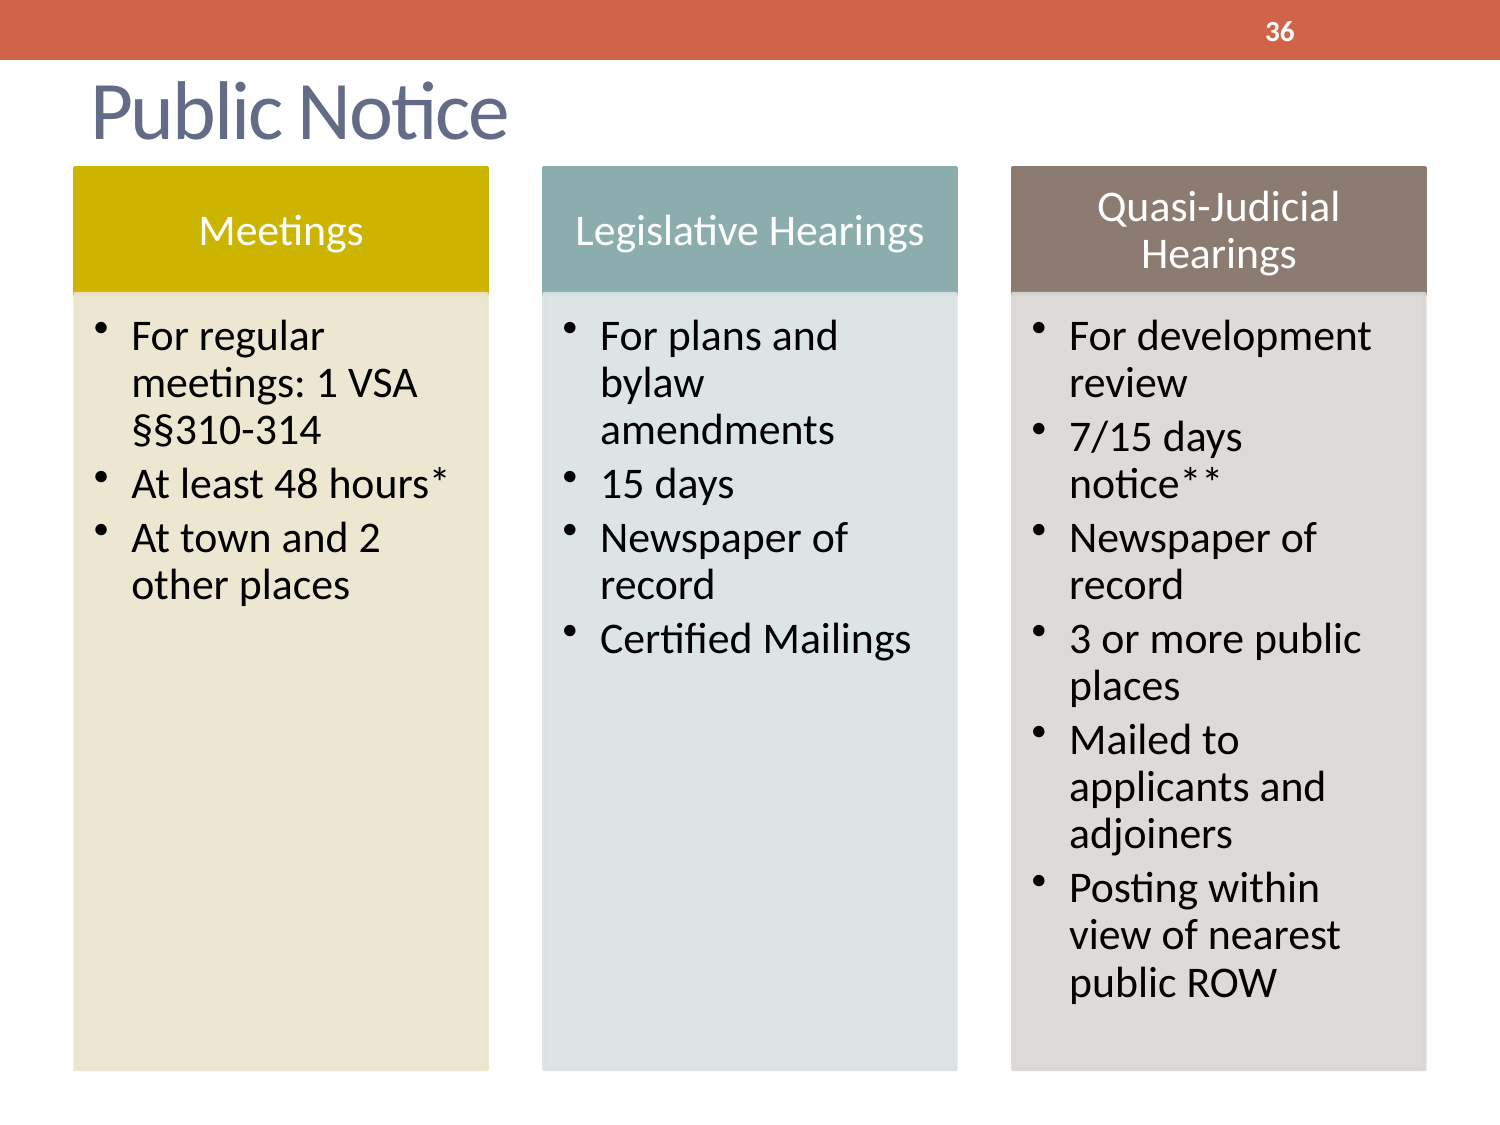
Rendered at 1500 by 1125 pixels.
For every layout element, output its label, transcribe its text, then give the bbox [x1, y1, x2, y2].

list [74, 162, 1426, 1076]
title Public Notice [75, 12, 1425, 161]
slide_number 36 [1250, 3, 1425, 57]
